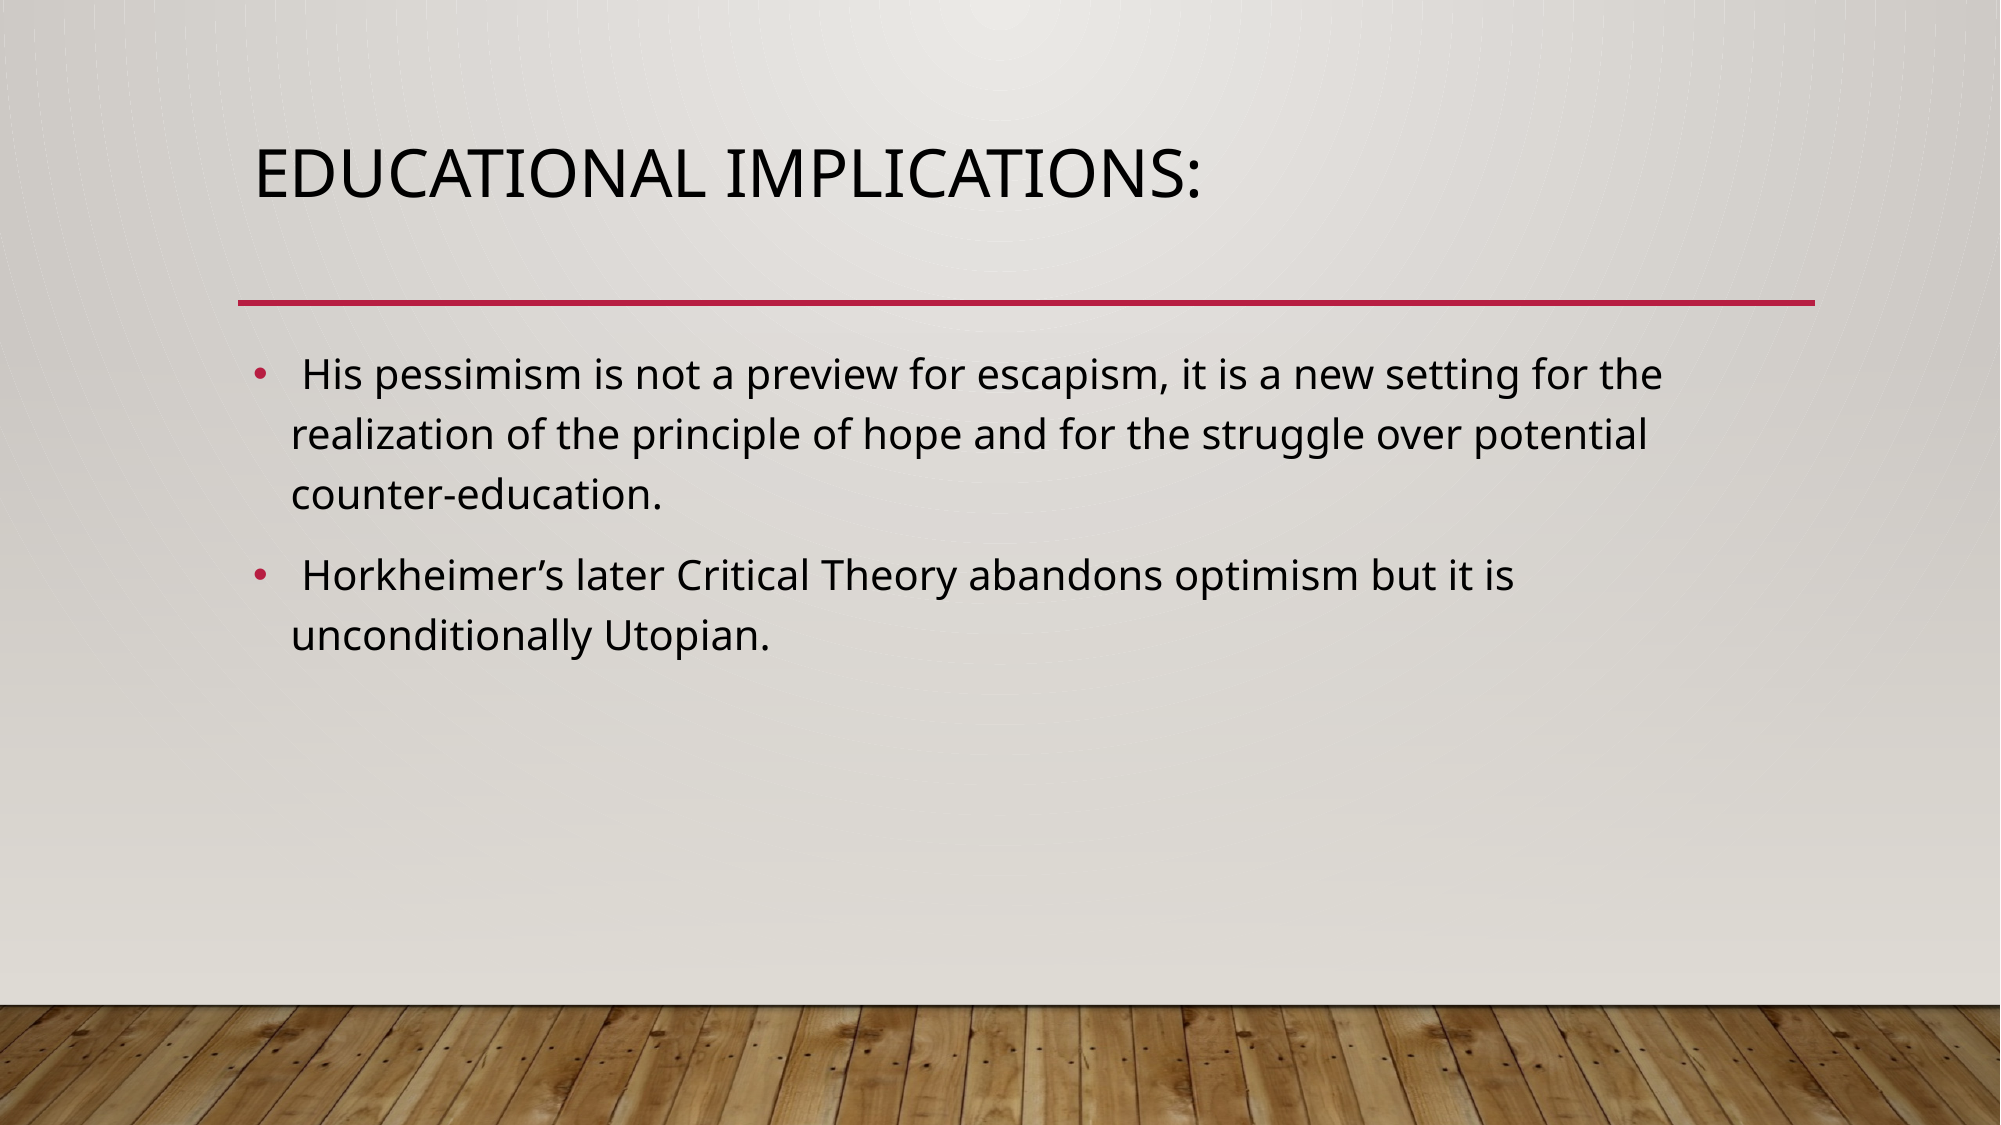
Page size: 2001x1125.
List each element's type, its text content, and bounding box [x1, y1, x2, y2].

list His pessimism is not a preview for escapism, it is a new setting for the realization of the principle of hope and for the struggle over potential counter-education. Horkheimer’s later Critical Theory abandons optimism but it is unconditionally Utopian. [238, 330, 1814, 897]
picture [0, 1005, 2000, 1125]
title Educational Implications: [238, 131, 1814, 305]
